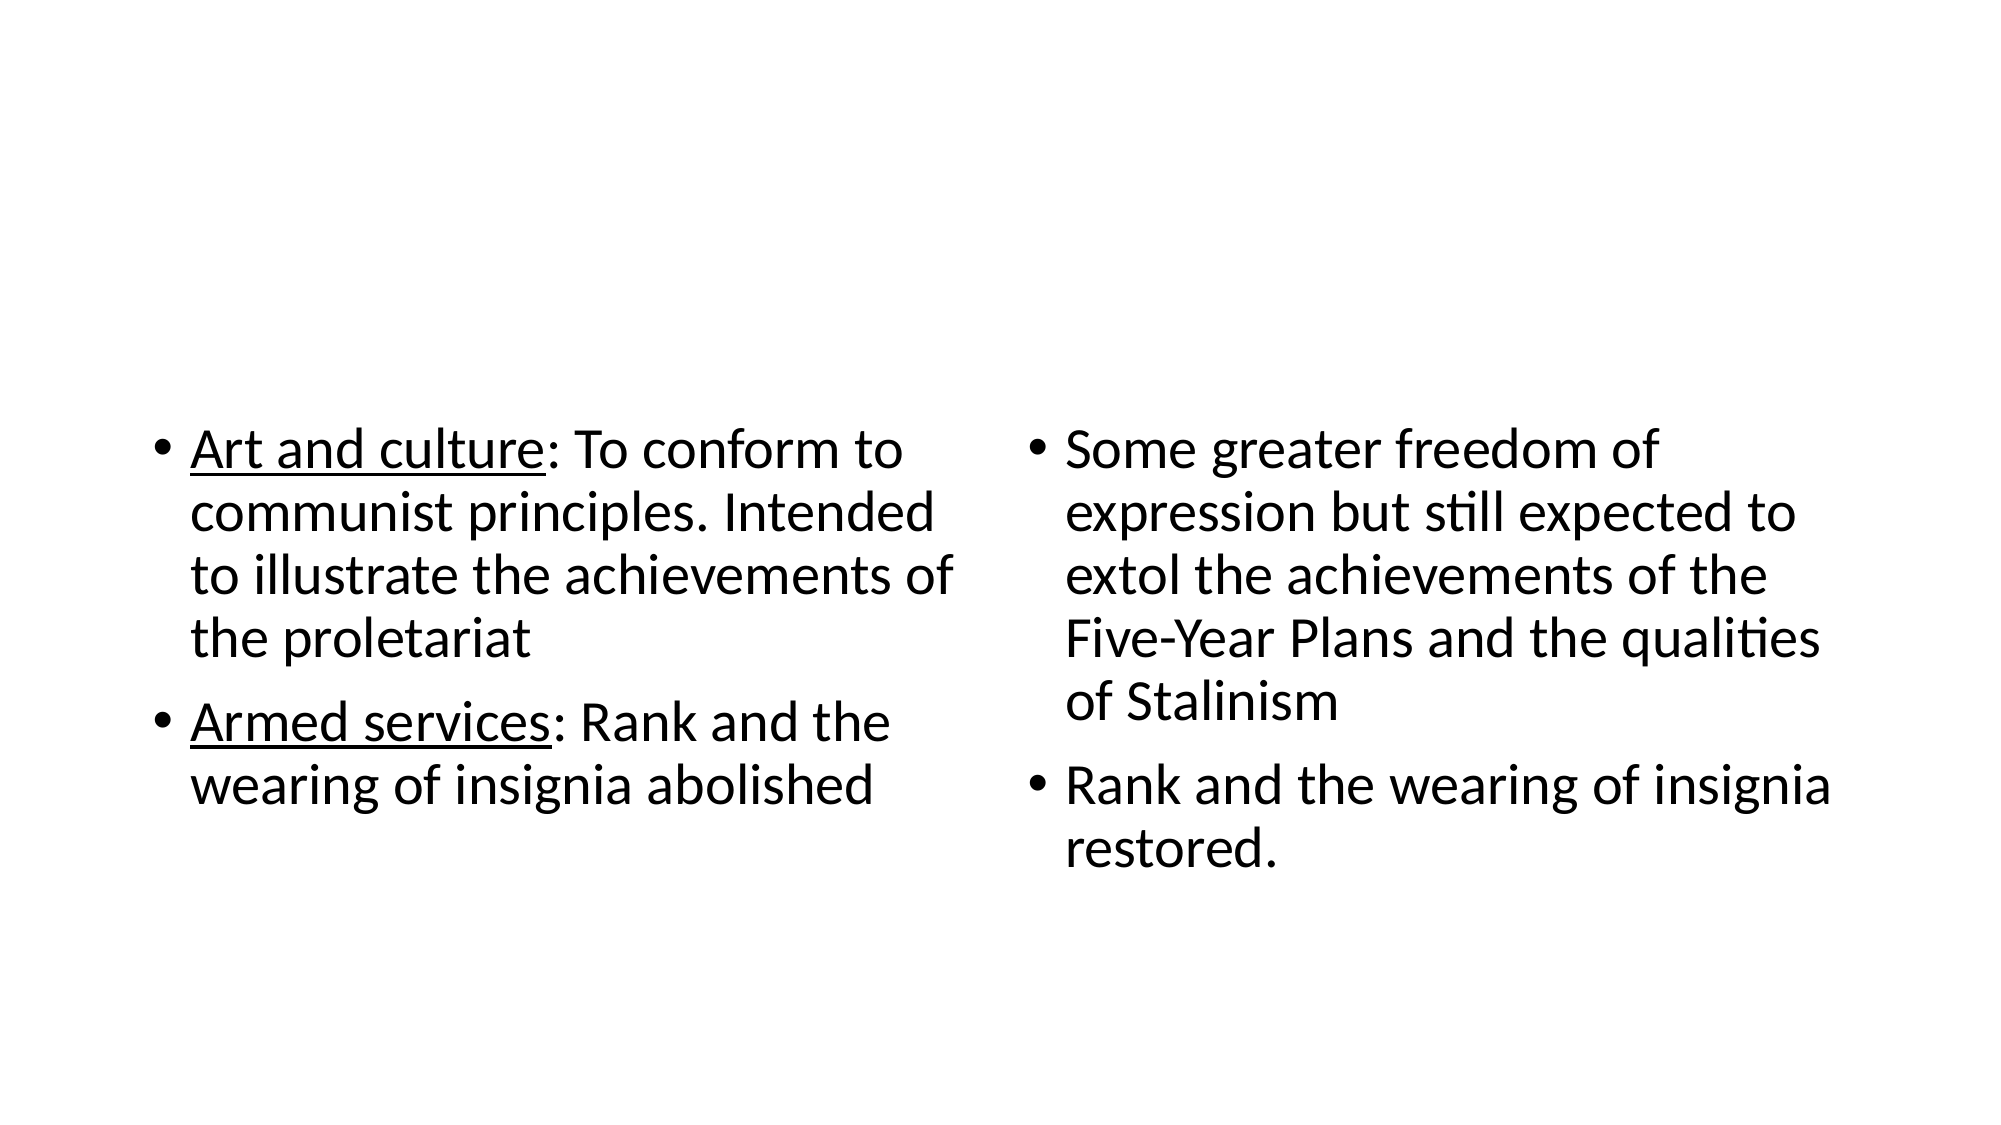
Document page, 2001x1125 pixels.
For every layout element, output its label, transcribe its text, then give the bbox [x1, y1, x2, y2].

list Some greater freedom of expression but still expected to extol the achievements of the Five-Year Plans and the qualities of Stalinism Rank and the wearing of insignia restored. [1012, 410, 1863, 1016]
list Art and culture: To conform to communist principles. Intended to illustrate the achievements of the proletariat Armed services: Rank and the wearing of insignia abolished [137, 410, 984, 1016]
